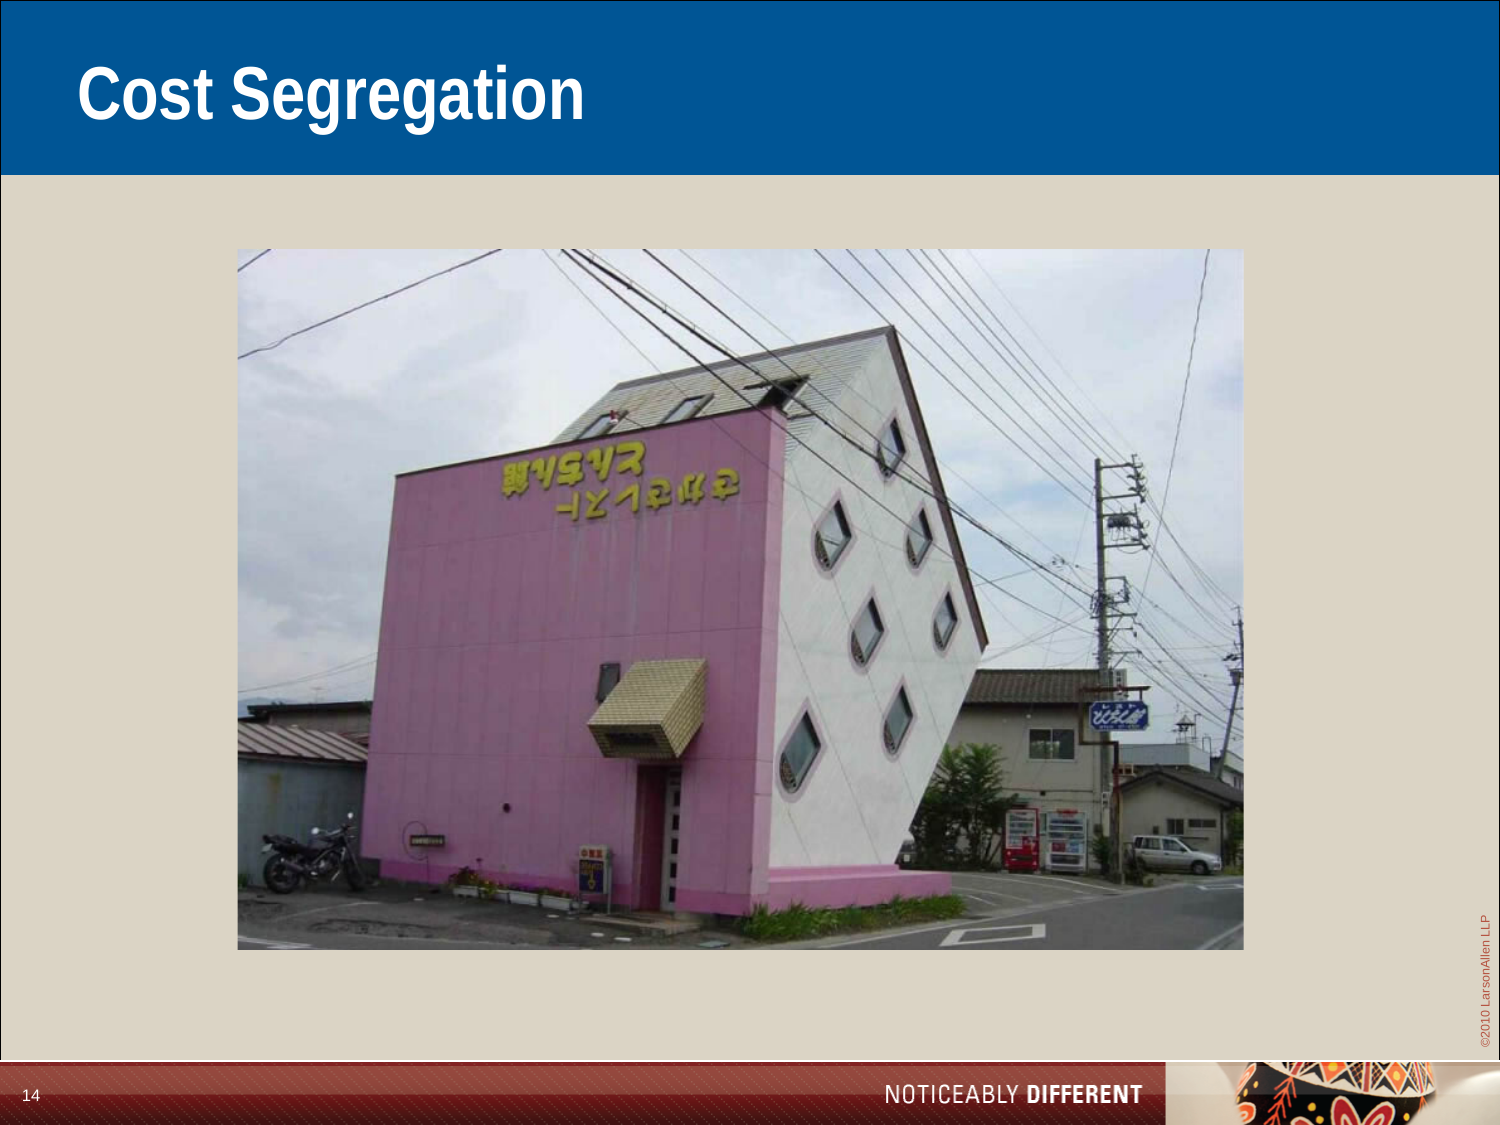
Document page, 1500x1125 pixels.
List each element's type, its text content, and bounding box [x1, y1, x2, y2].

picture [237, 249, 1244, 951]
picture [0, 1060, 1500, 1125]
text_box Cost Segregation [62, 37, 1413, 188]
